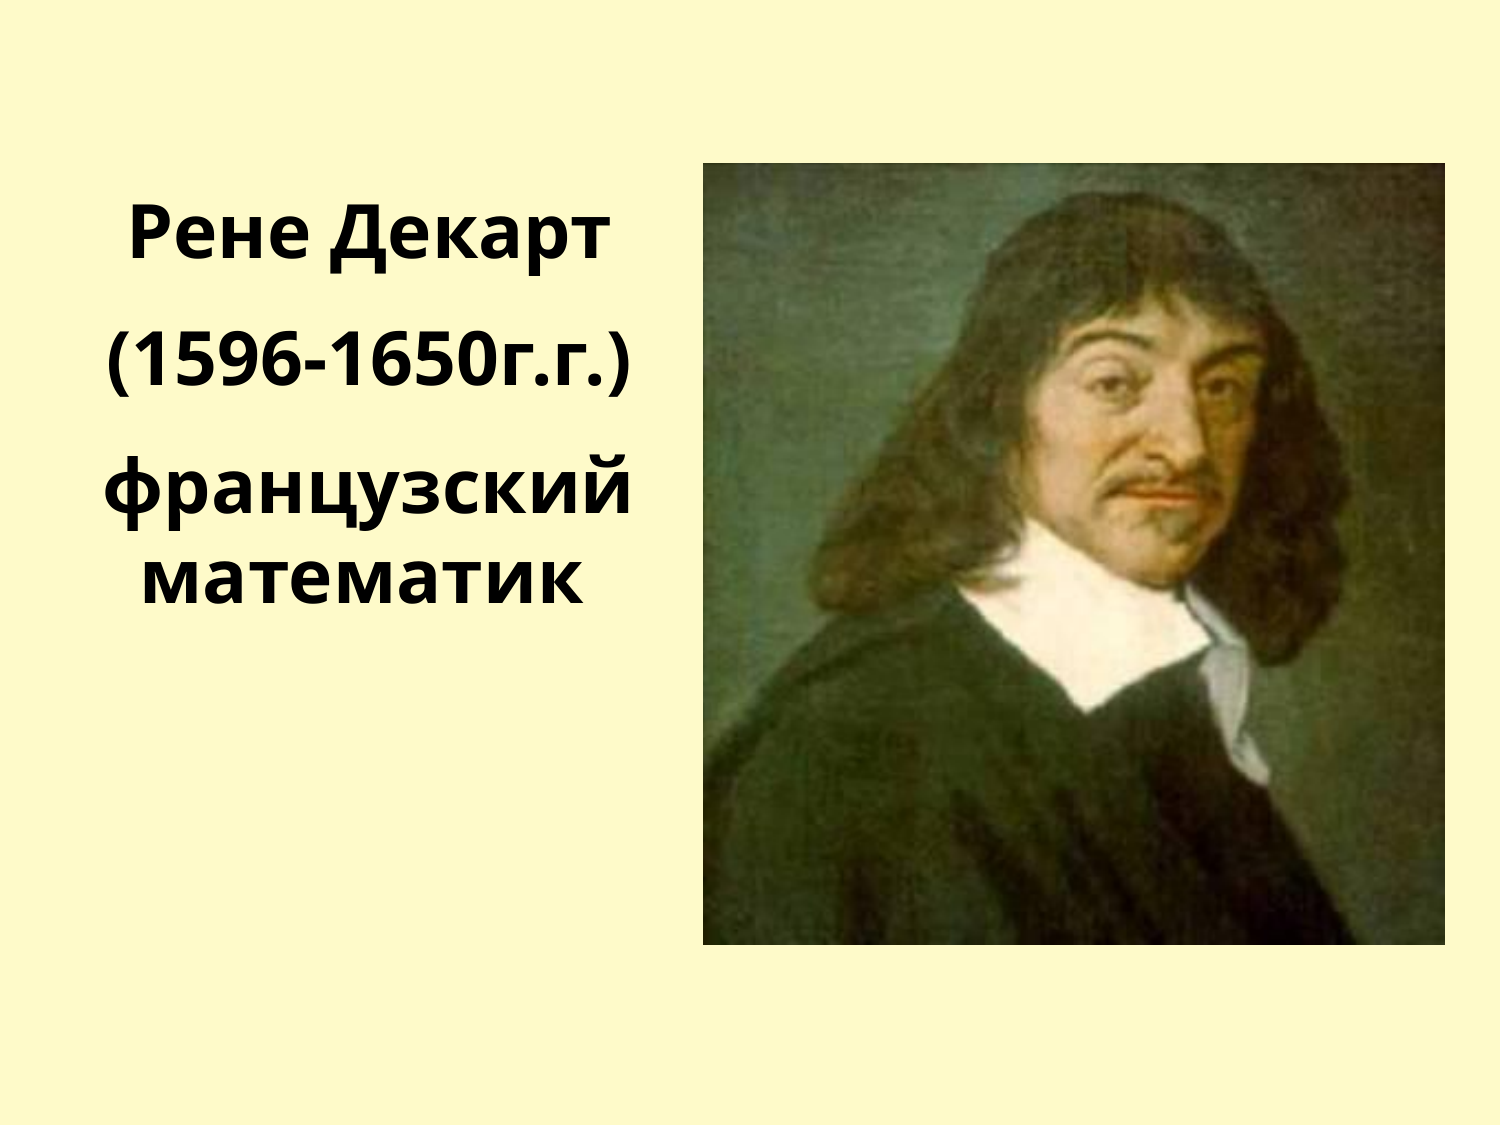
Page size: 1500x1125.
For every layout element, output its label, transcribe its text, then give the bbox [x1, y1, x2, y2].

text_box Рене Декарт (1596-1650г.г.) французский математик [81, 175, 657, 626]
picture [702, 163, 1445, 945]
